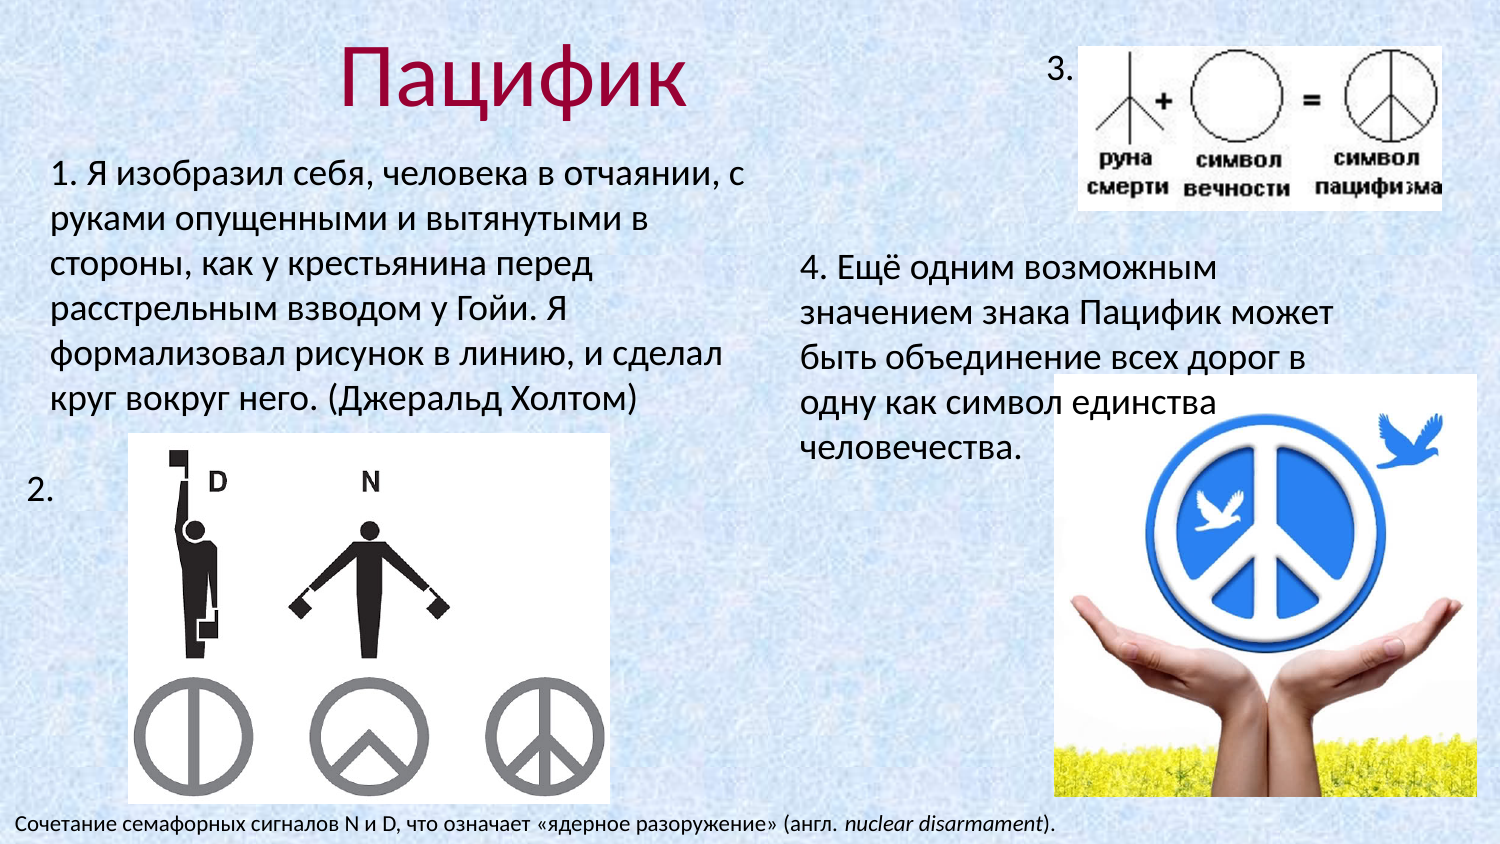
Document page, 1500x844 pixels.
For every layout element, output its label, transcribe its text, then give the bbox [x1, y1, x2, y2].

picture [0, 0, 1500, 844]
title Пацифик [82, 0, 945, 141]
text_box 1. Я изобразил себя, человека в отчаянии, с руками опущенными и вытянутыми в стороны, как у крестьянина перед расстрельным взводом у Гойи. Я формализовал рисунок в линию, и сделал круг вокруг него. (Джеральд Холтом) [35, 140, 786, 426]
text_box 4. Ещё одним возможным значением знака Пацифик может быть объединение всех дорог в одну как символ единства человечества. [785, 234, 1383, 475]
text_box Сочетание семафорных сигналов N и D, что означает «ядерное разоружение» (англ. nuclear disarmament). [0, 800, 1078, 844]
text_box 3. [1031, 35, 1102, 95]
text_box 2. [11, 456, 82, 517]
